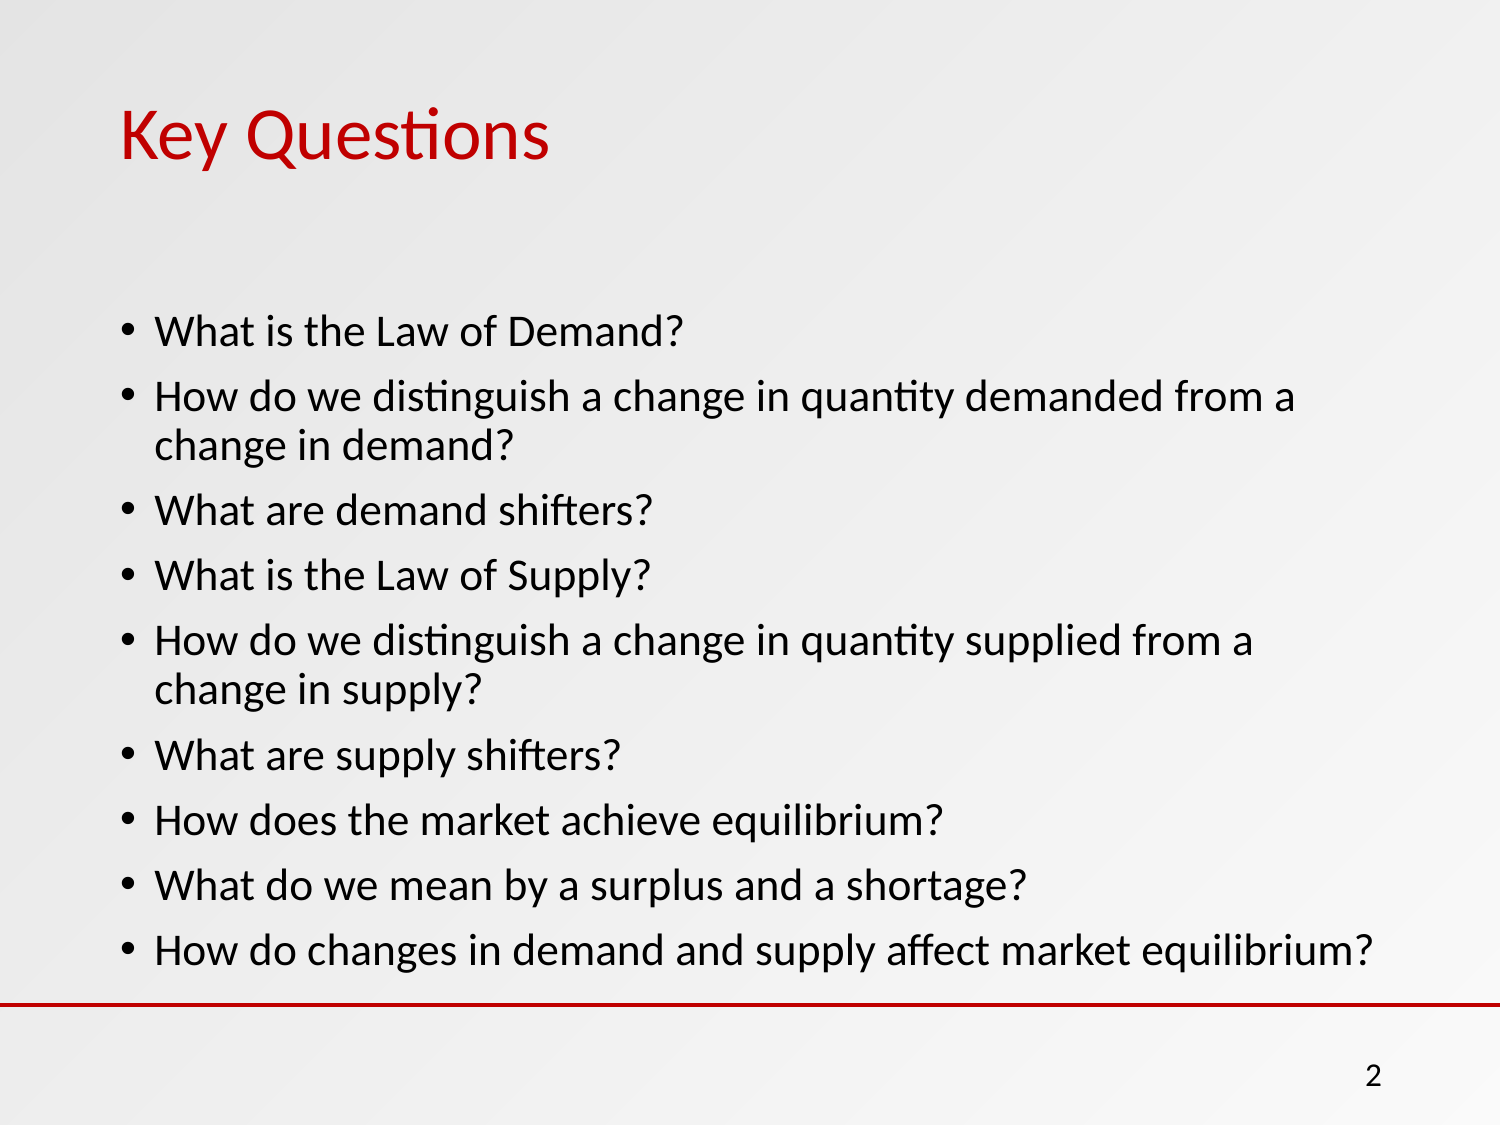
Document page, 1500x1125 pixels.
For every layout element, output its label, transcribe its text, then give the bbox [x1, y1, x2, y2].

list What is the Law of Demand? How do we distinguish a change in quantity demanded from a change in demand? What are demand shifters? What is the Law of Supply? How do we distinguish a change in quantity supplied from a change in supply? What are supply shifters? How does the market achieve equilibrium? What do we mean by a surplus and a shortage? How do changes in demand and supply affect market equilibrium? [105, 299, 1395, 1003]
slide_number 2 [1059, 1042, 1397, 1103]
title Key Questions [105, 45, 1395, 225]
